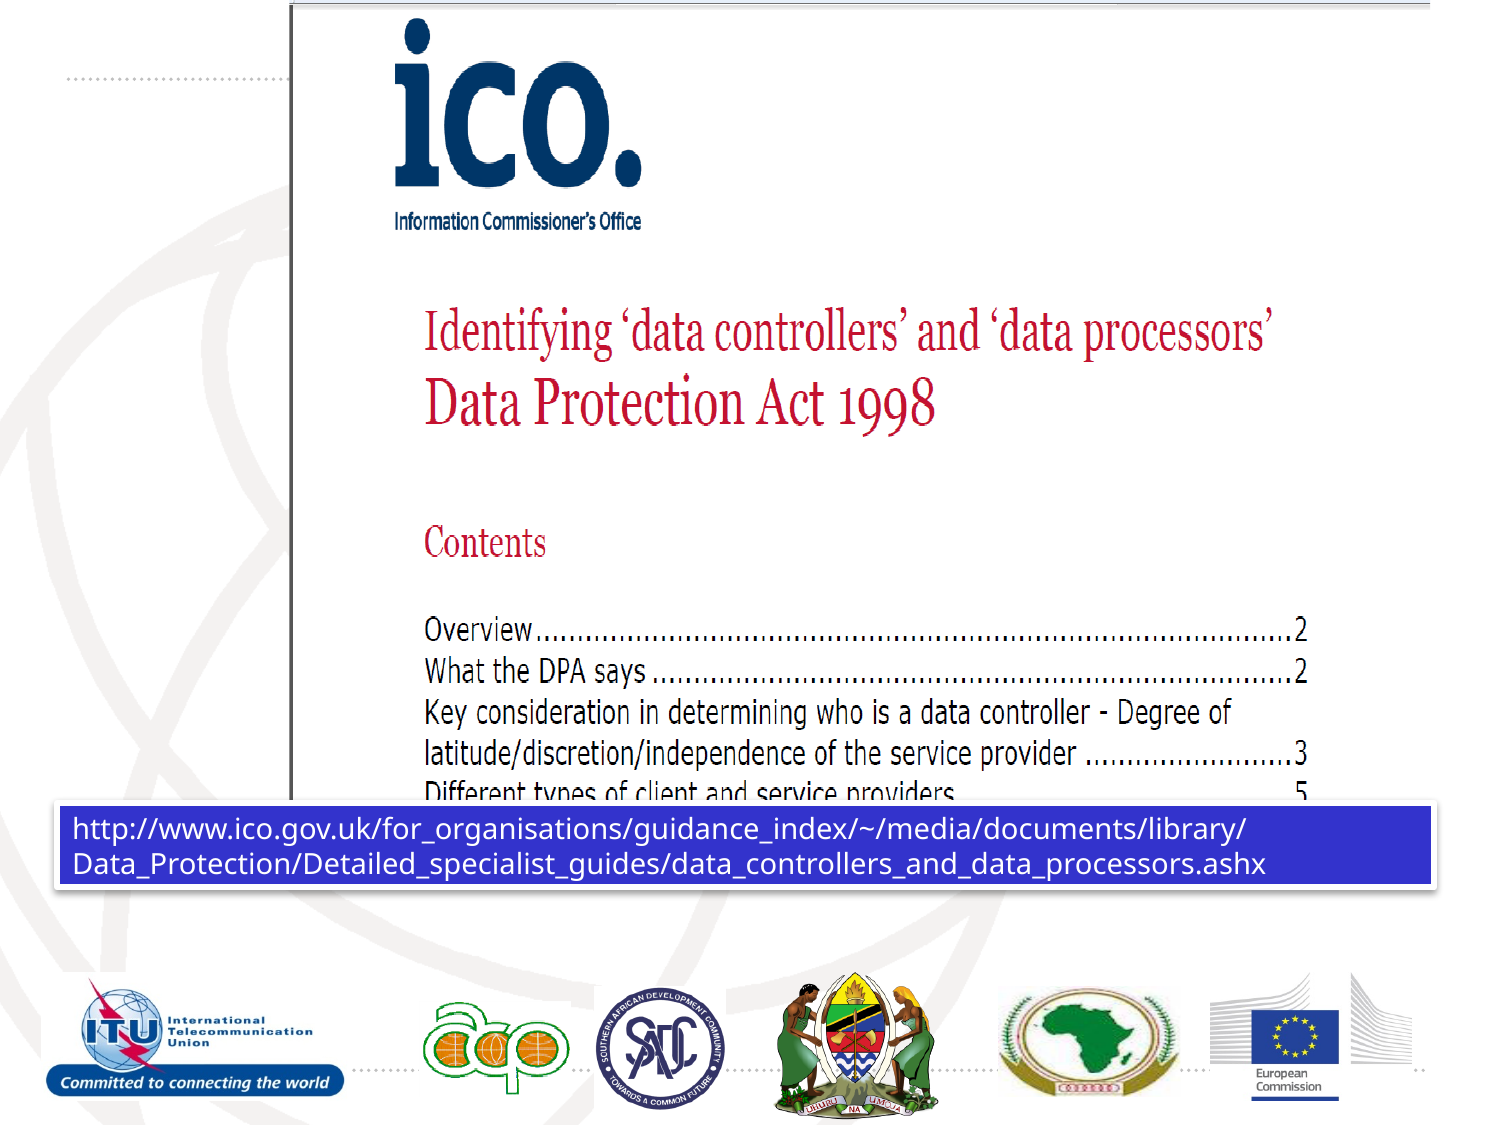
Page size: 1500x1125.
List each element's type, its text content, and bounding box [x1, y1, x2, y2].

text_box http://www.ico.gov.uk/for_organisations/guidance_index/~/media/documents/library/Data_Protection/Detailed_specialist_guides/data_controllers_and_data_processors.ashx [54, 800, 1437, 890]
picture [1210, 972, 1412, 1101]
picture [0, 0, 1431, 1125]
